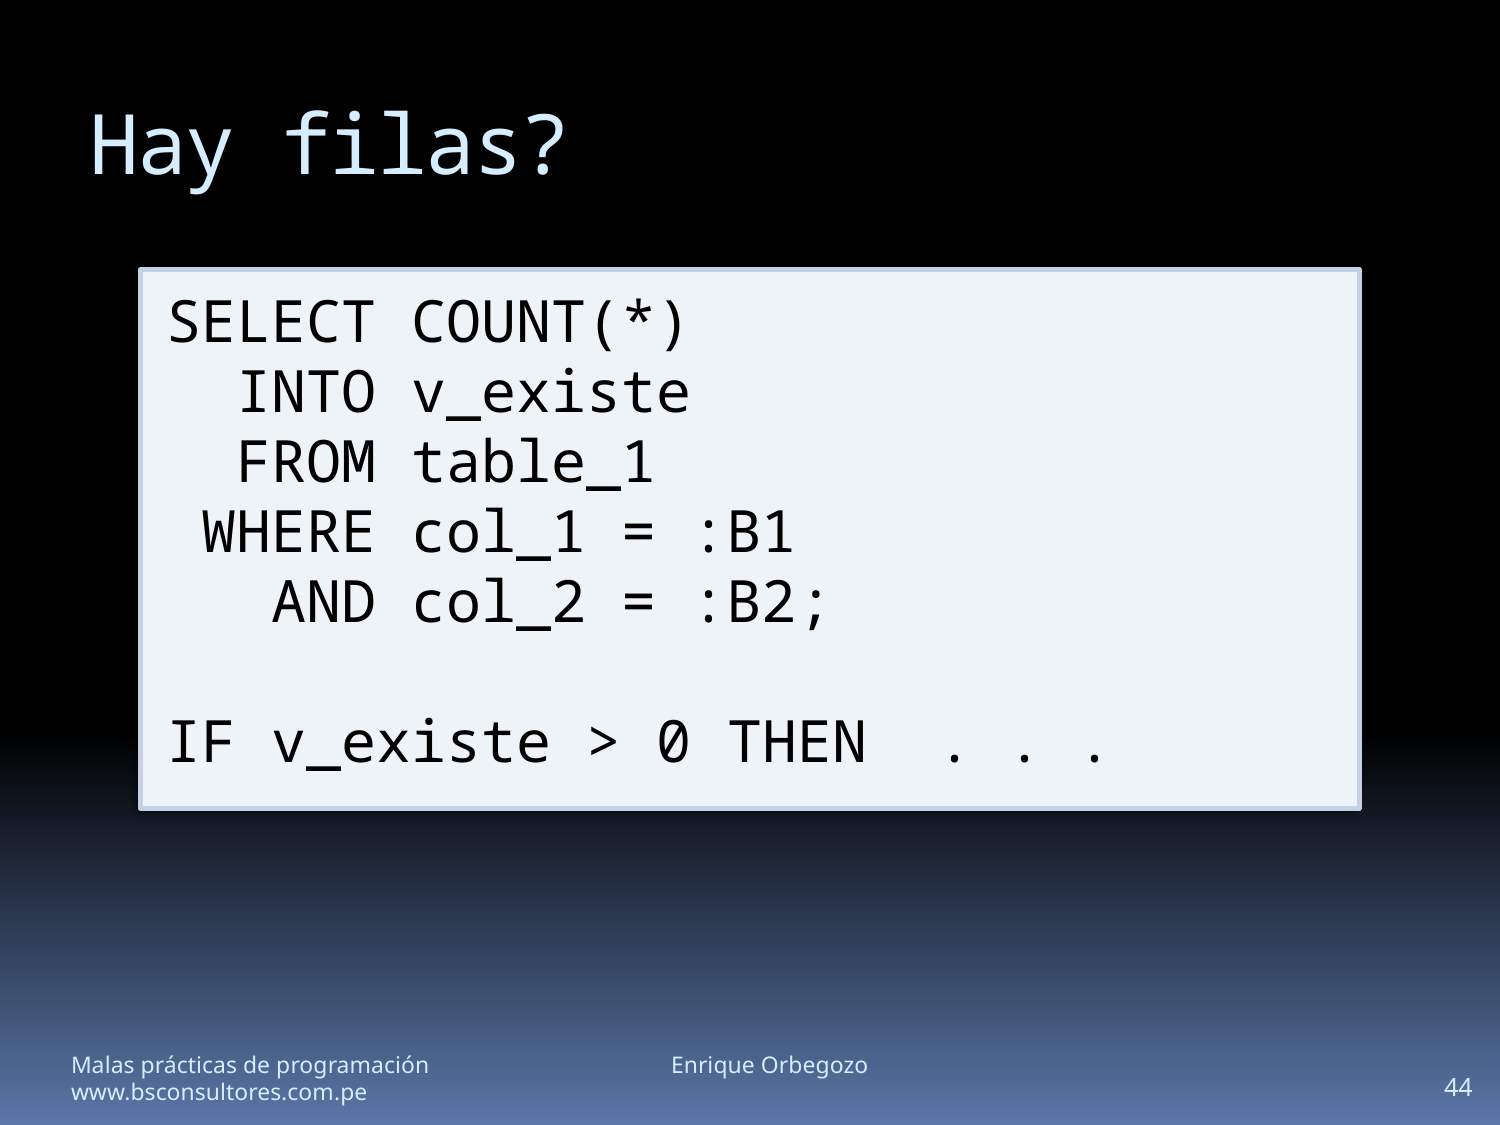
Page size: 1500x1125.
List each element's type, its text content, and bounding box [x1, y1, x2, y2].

footer Malas prácticas de programación Enrique Orbegozo www.bsconsultores.com.pe [56, 1052, 1418, 1113]
title Hay filas? [75, 83, 1425, 234]
text_box SELECT COUNT(*) INTO v_existe FROM table_1 WHERE col_1 = :B1 AND col_2 = :B2; IF v_existe > 0 THEN . . . [140, 269, 1360, 809]
slide_number 44 [1418, 1052, 1488, 1113]
